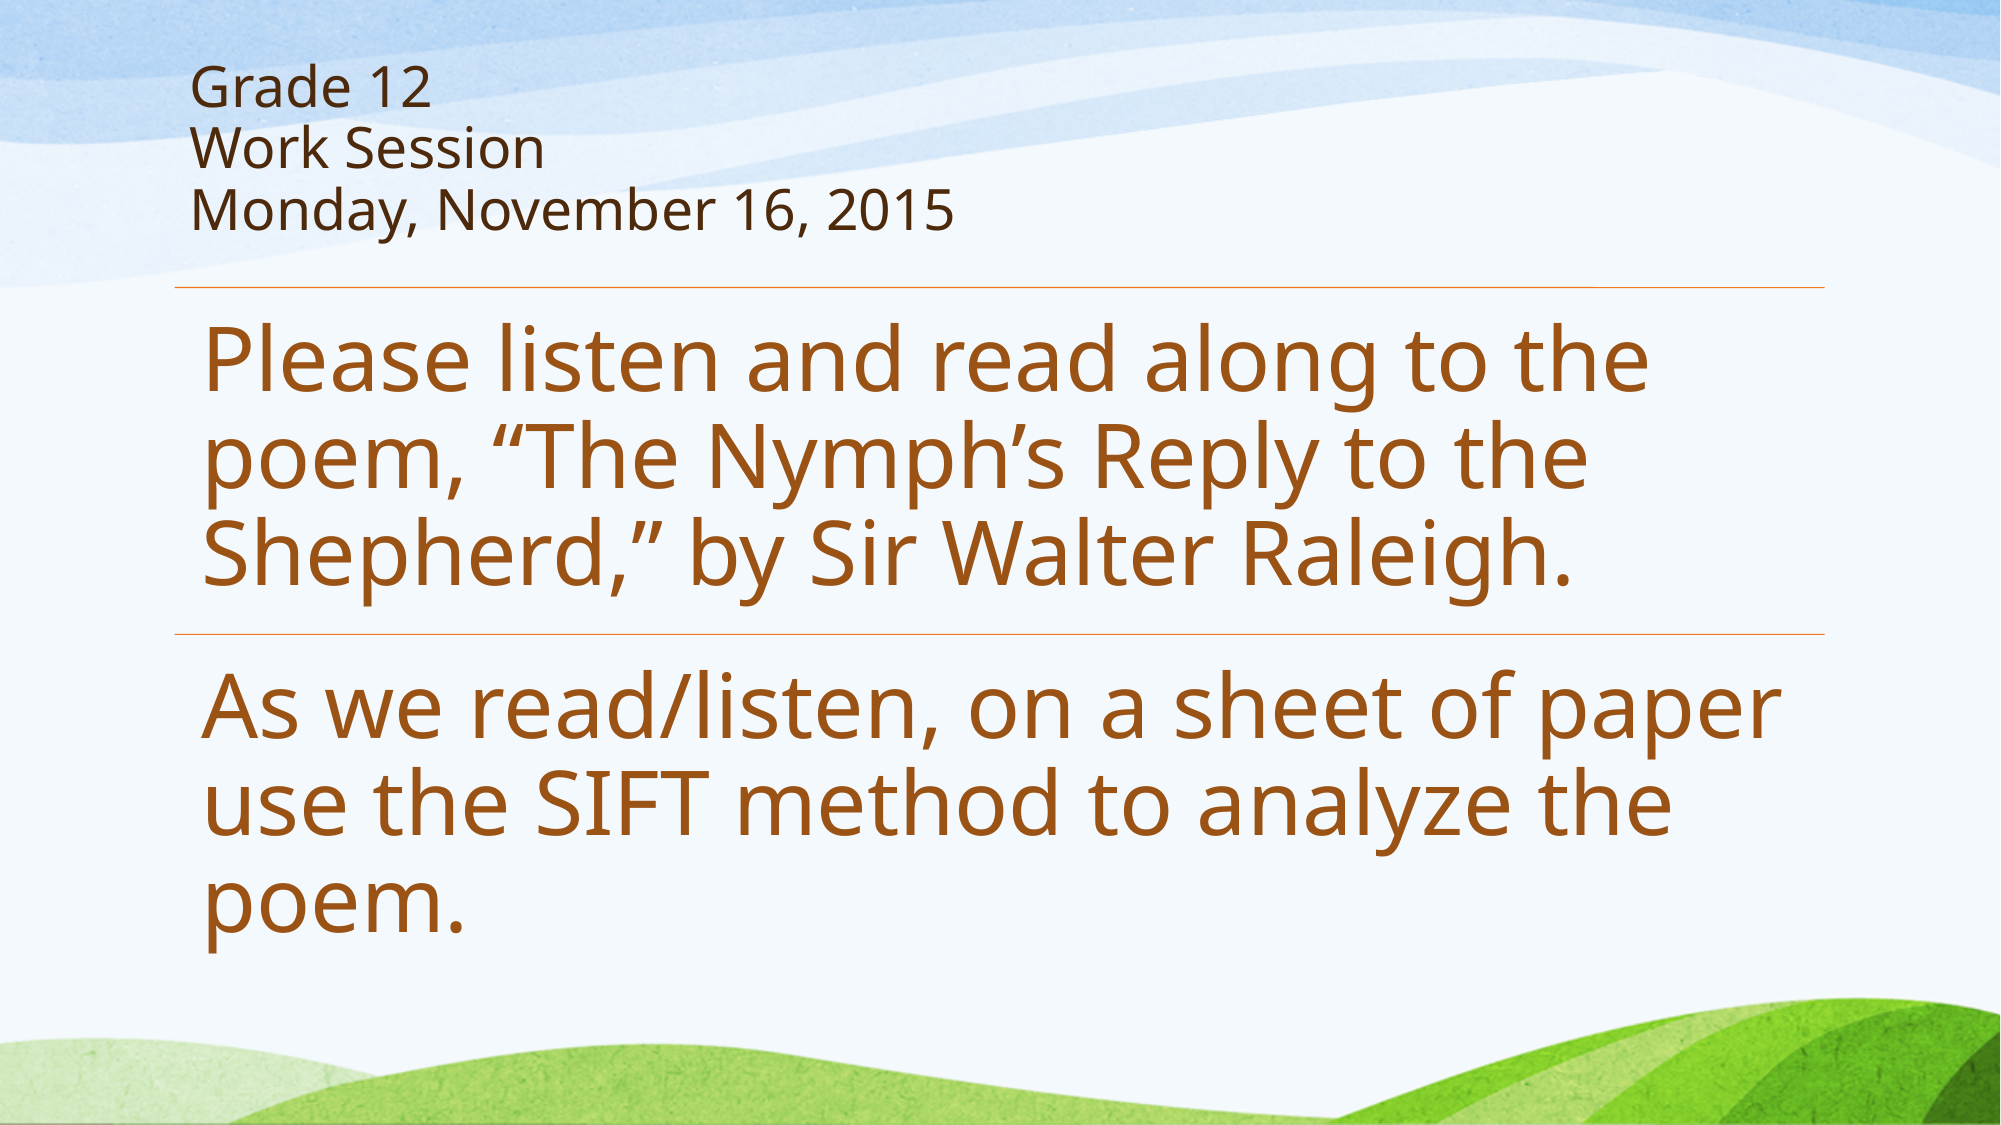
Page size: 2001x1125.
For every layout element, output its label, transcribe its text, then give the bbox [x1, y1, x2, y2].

picture [0, 0, 2001, 1125]
title Grade 12 Work Session Monday, November 16, 2015 [174, 50, 1825, 250]
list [174, 287, 1825, 982]
